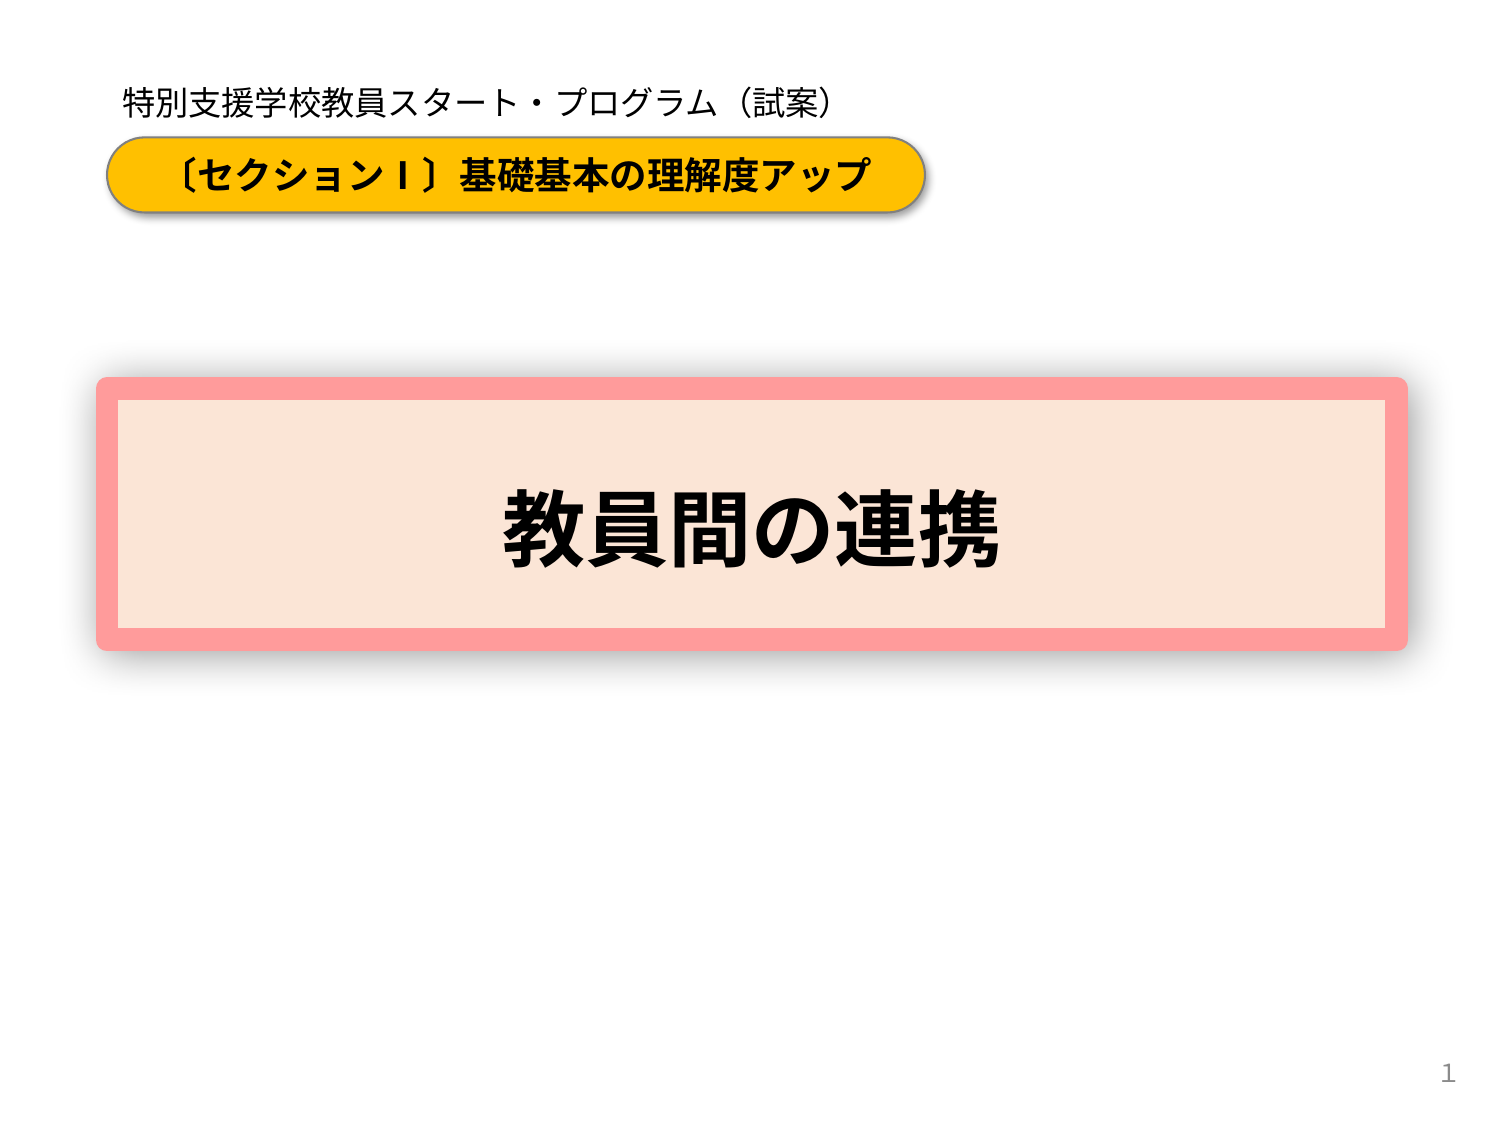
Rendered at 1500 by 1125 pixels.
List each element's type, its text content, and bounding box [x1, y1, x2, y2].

text_box 特別支援学校教員スタート・プログラム（試案） [107, 66, 1182, 138]
title 教員間の連携 [107, 388, 1397, 640]
slide_number １ [1138, 1042, 1477, 1103]
text_box 〔セクションⅠ〕基礎基本の理解度アップ [105, 136, 927, 214]
